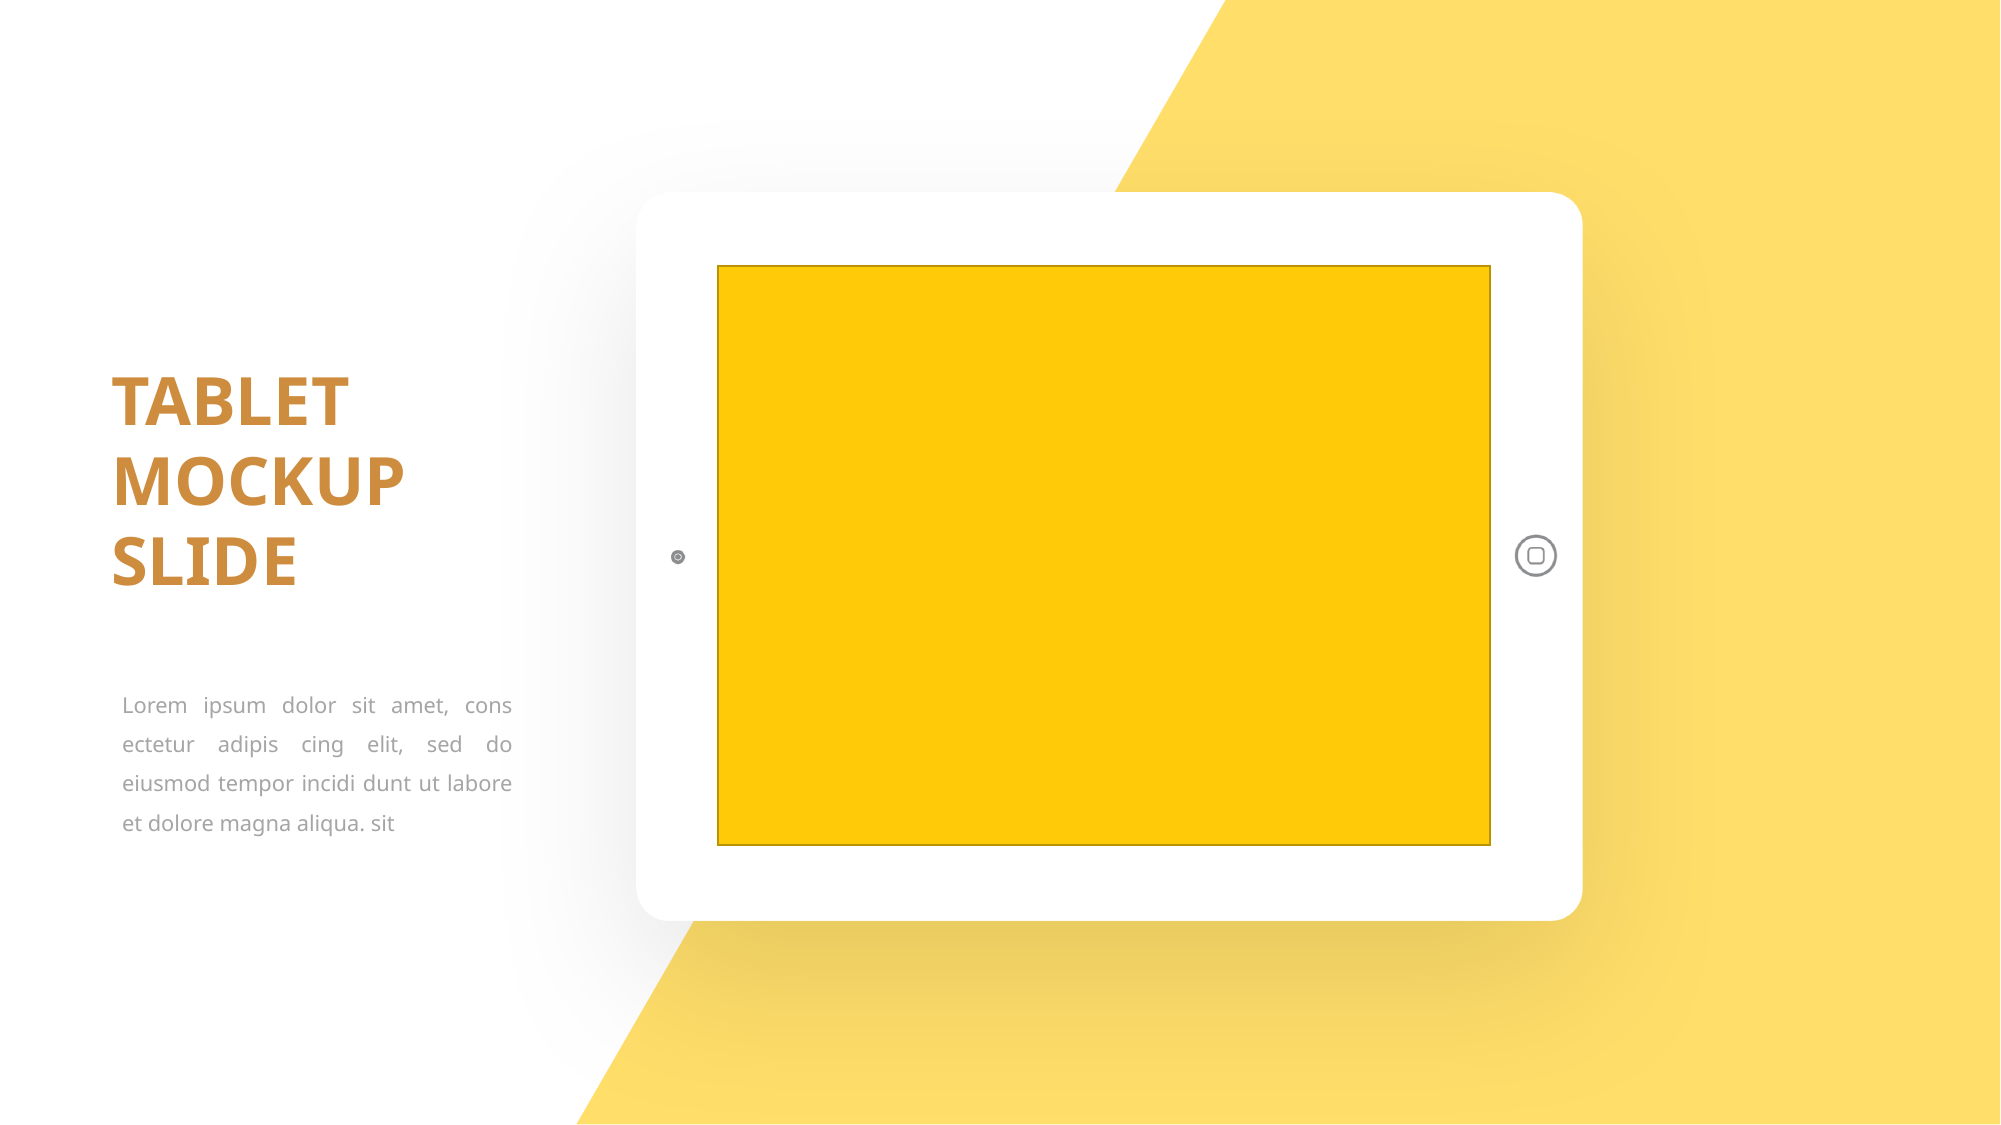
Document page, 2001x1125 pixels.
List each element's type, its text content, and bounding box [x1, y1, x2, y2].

text_box TABLET MOCKUP SLIDE [107, 352, 603, 604]
text_box Lorem ipsum dolor sit amet, cons ectetur adipis cing elit, sed do eiusmod tempor incidi dunt ut labore et dolore magna aliqua. sit [107, 670, 529, 843]
picture [636, 192, 1583, 921]
text_box [717, 266, 1490, 845]
